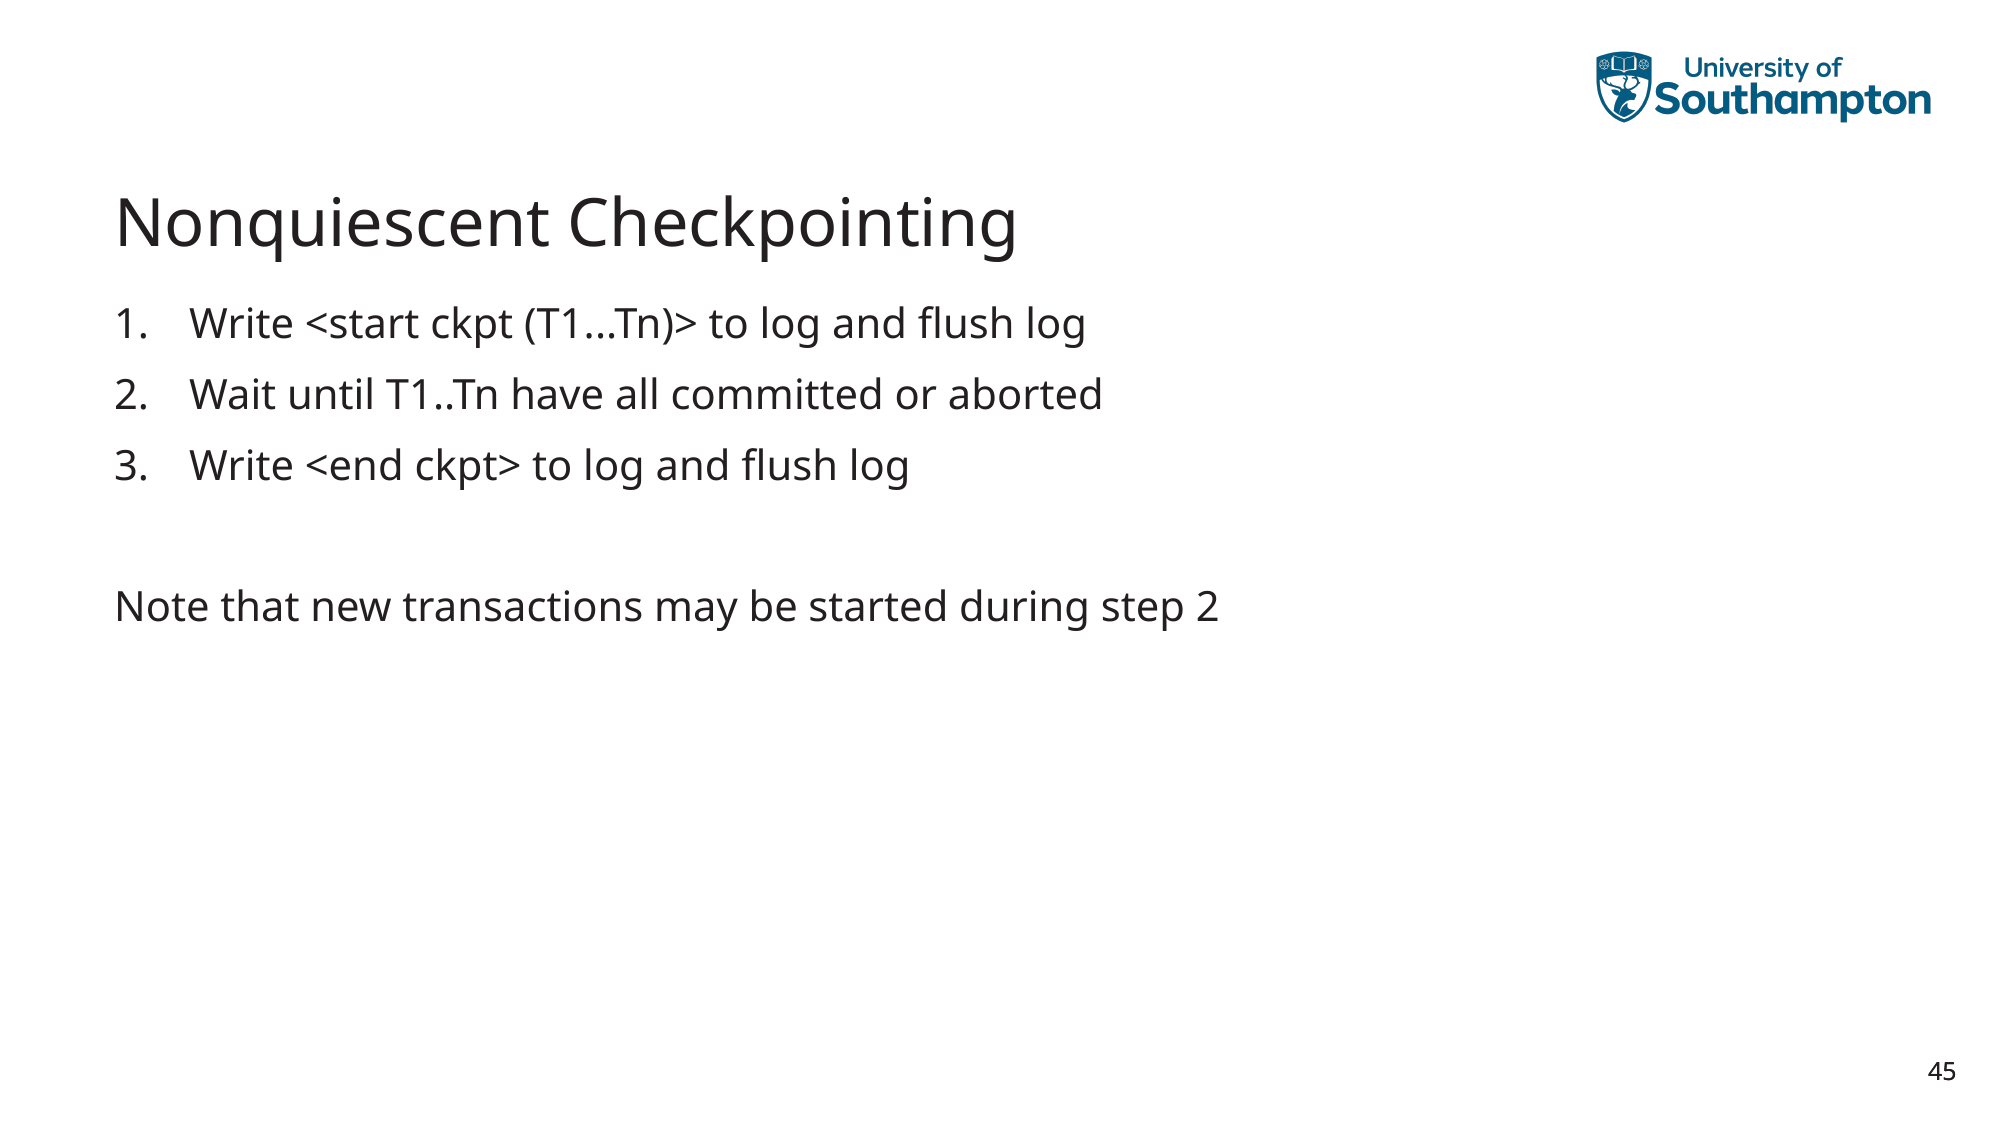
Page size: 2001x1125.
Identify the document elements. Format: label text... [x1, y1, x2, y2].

picture [1626, 76, 1636, 88]
slide_number 45 [1897, 1046, 1969, 1094]
title Nonquiescent Checkpointing [102, 113, 1898, 268]
picture [1890, 97, 1900, 108]
picture [1808, 97, 1815, 113]
picture [1847, 97, 1857, 108]
picture [1782, 97, 1791, 108]
picture [1823, 97, 1830, 113]
picture [1527, 0, 2000, 220]
picture [1607, 76, 1624, 88]
picture [1758, 97, 1766, 113]
list Write <start ckpt (T1...Tn)> to log and flush log Wait until T1..Tn have all committed or aborted Write <end ckpt> to log and flush log Note that new transactions may be started during step 2 [102, 290, 1898, 1024]
picture [1730, 97, 1736, 113]
picture [1600, 80, 1617, 111]
picture [1626, 78, 1648, 111]
picture [1689, 97, 1698, 108]
